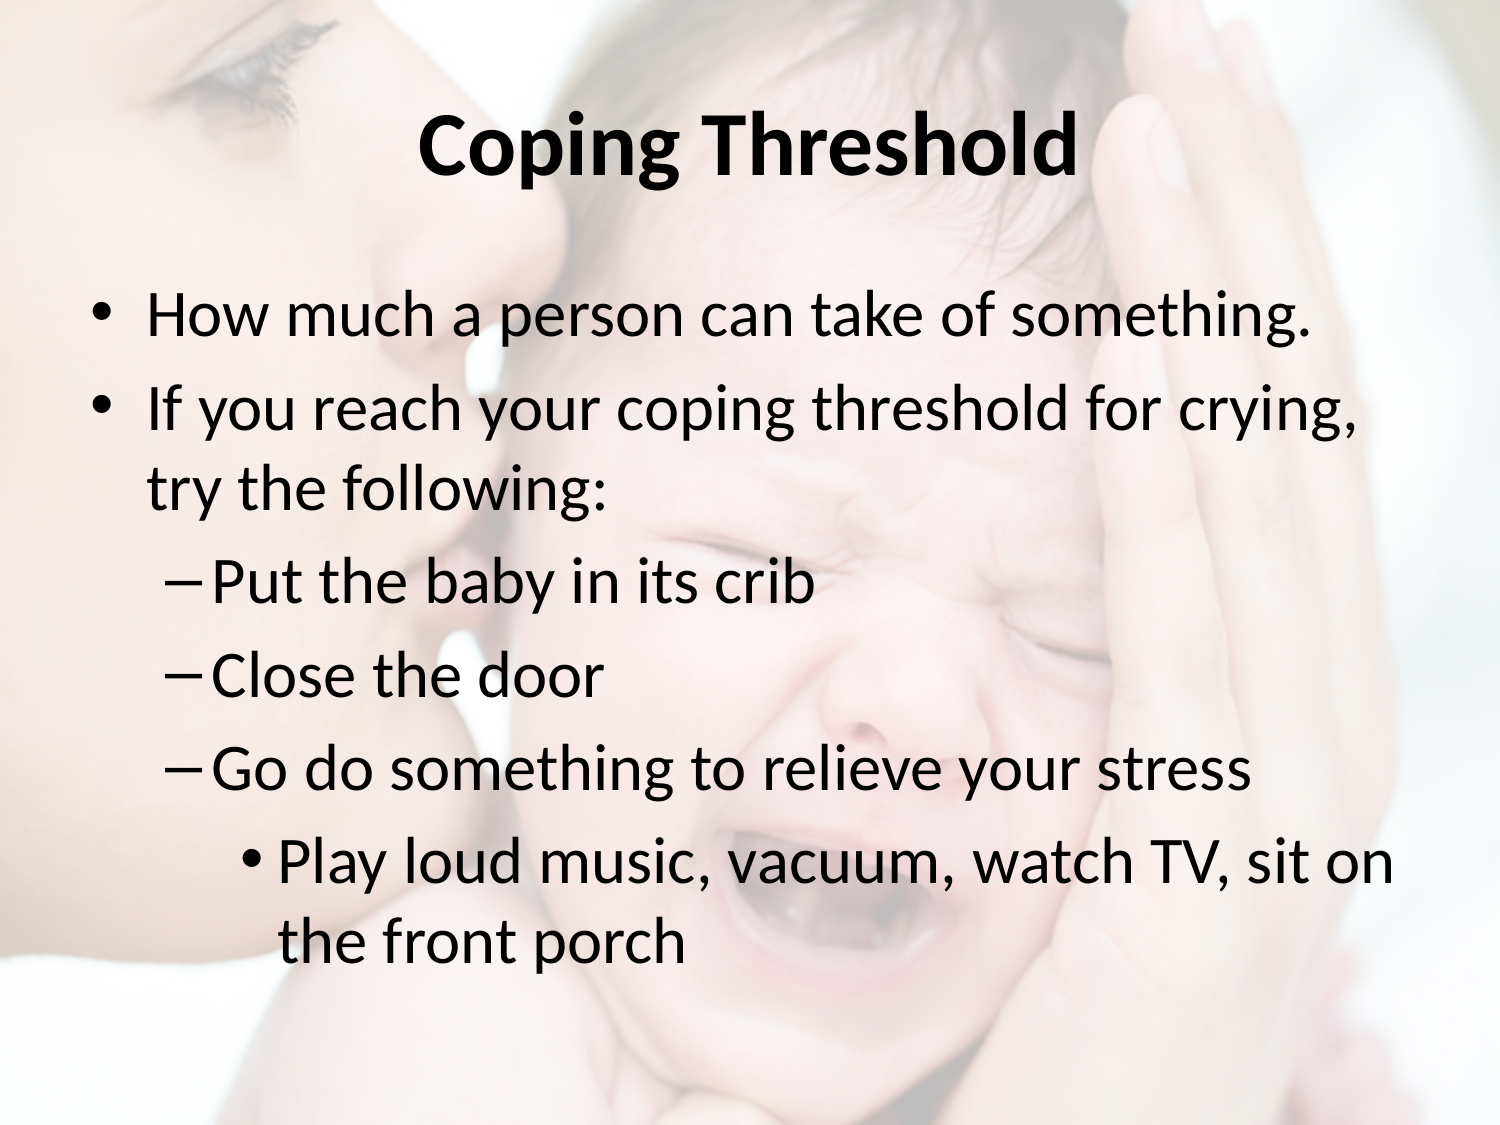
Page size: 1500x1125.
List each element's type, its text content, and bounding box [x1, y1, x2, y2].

title Coping Threshold [75, 45, 1425, 233]
list How much a person can take of something. If you reach your coping threshold for crying, try the following: Put the baby in its crib Close the door Go do something to relieve your stress Play loud music, vacuum, watch TV, sit on the front porch [75, 262, 1425, 1005]
